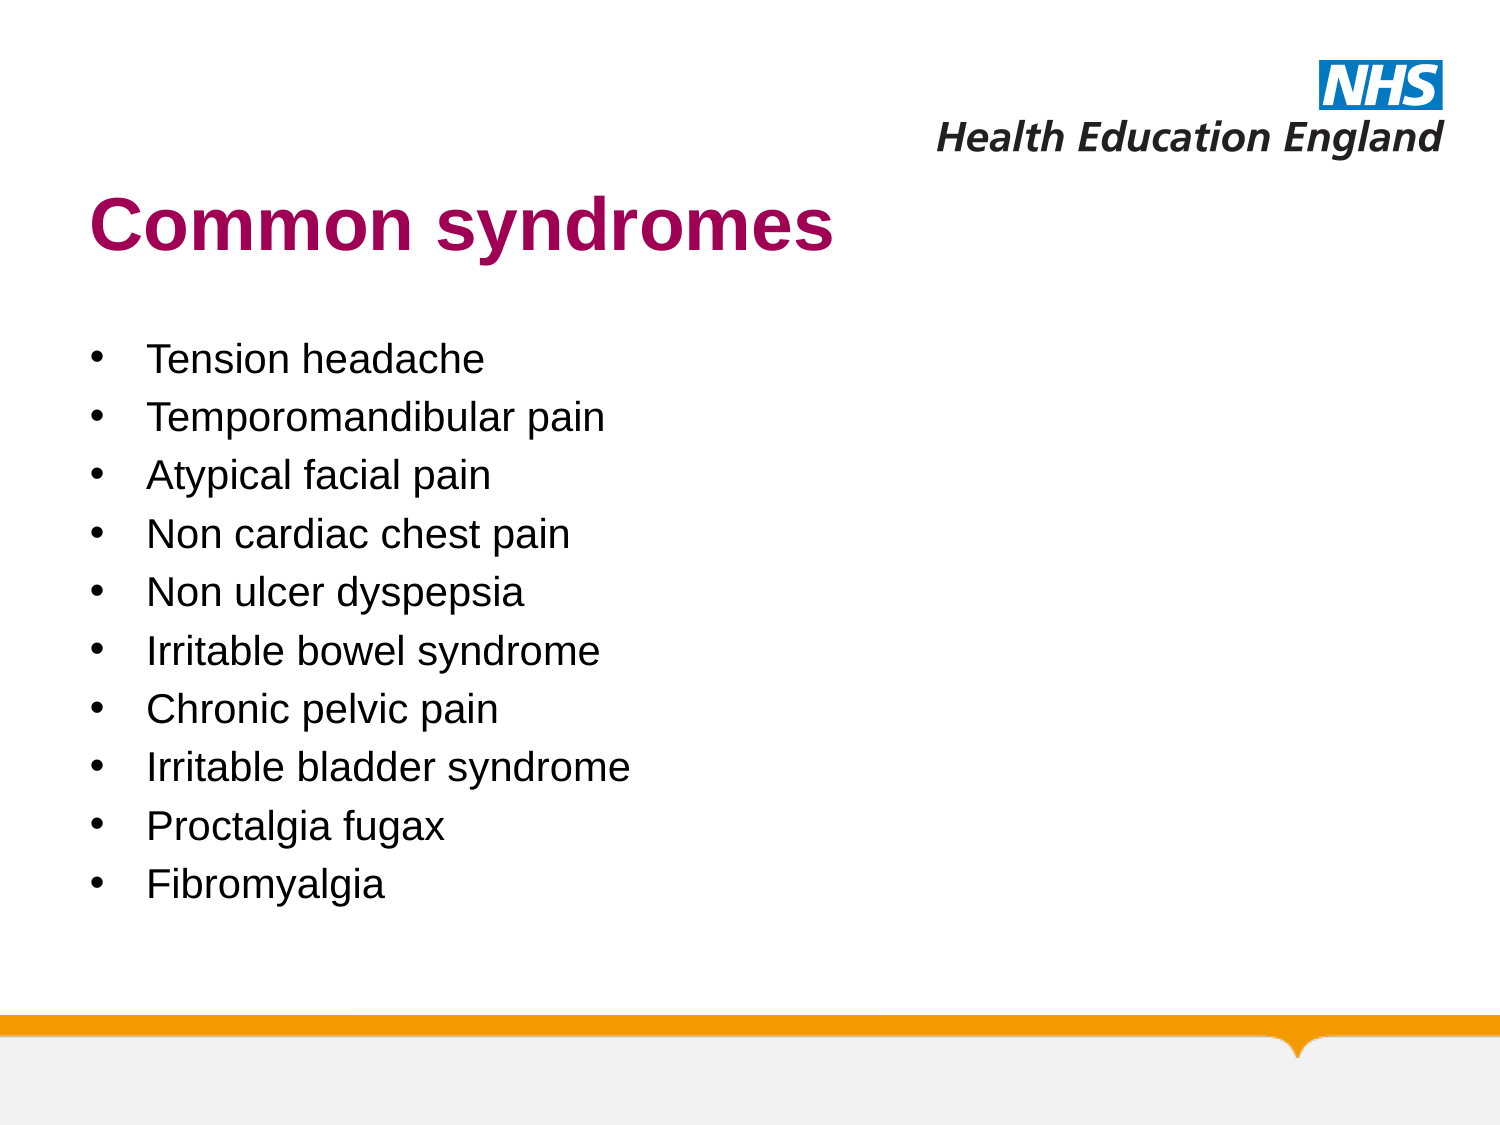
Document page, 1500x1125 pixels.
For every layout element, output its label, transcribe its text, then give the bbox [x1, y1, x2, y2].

title Common syndromes [75, 168, 1350, 280]
picture [936, 59, 1445, 161]
list Tension headache Temporomandibular pain Atypical facial pain Non cardiac chest pain Non ulcer dyspepsia Irritable bowel syndrome Chronic pelvic pain Irritable bladder syndrome Proctalgia fugax Fibromyalgia [75, 324, 1361, 811]
